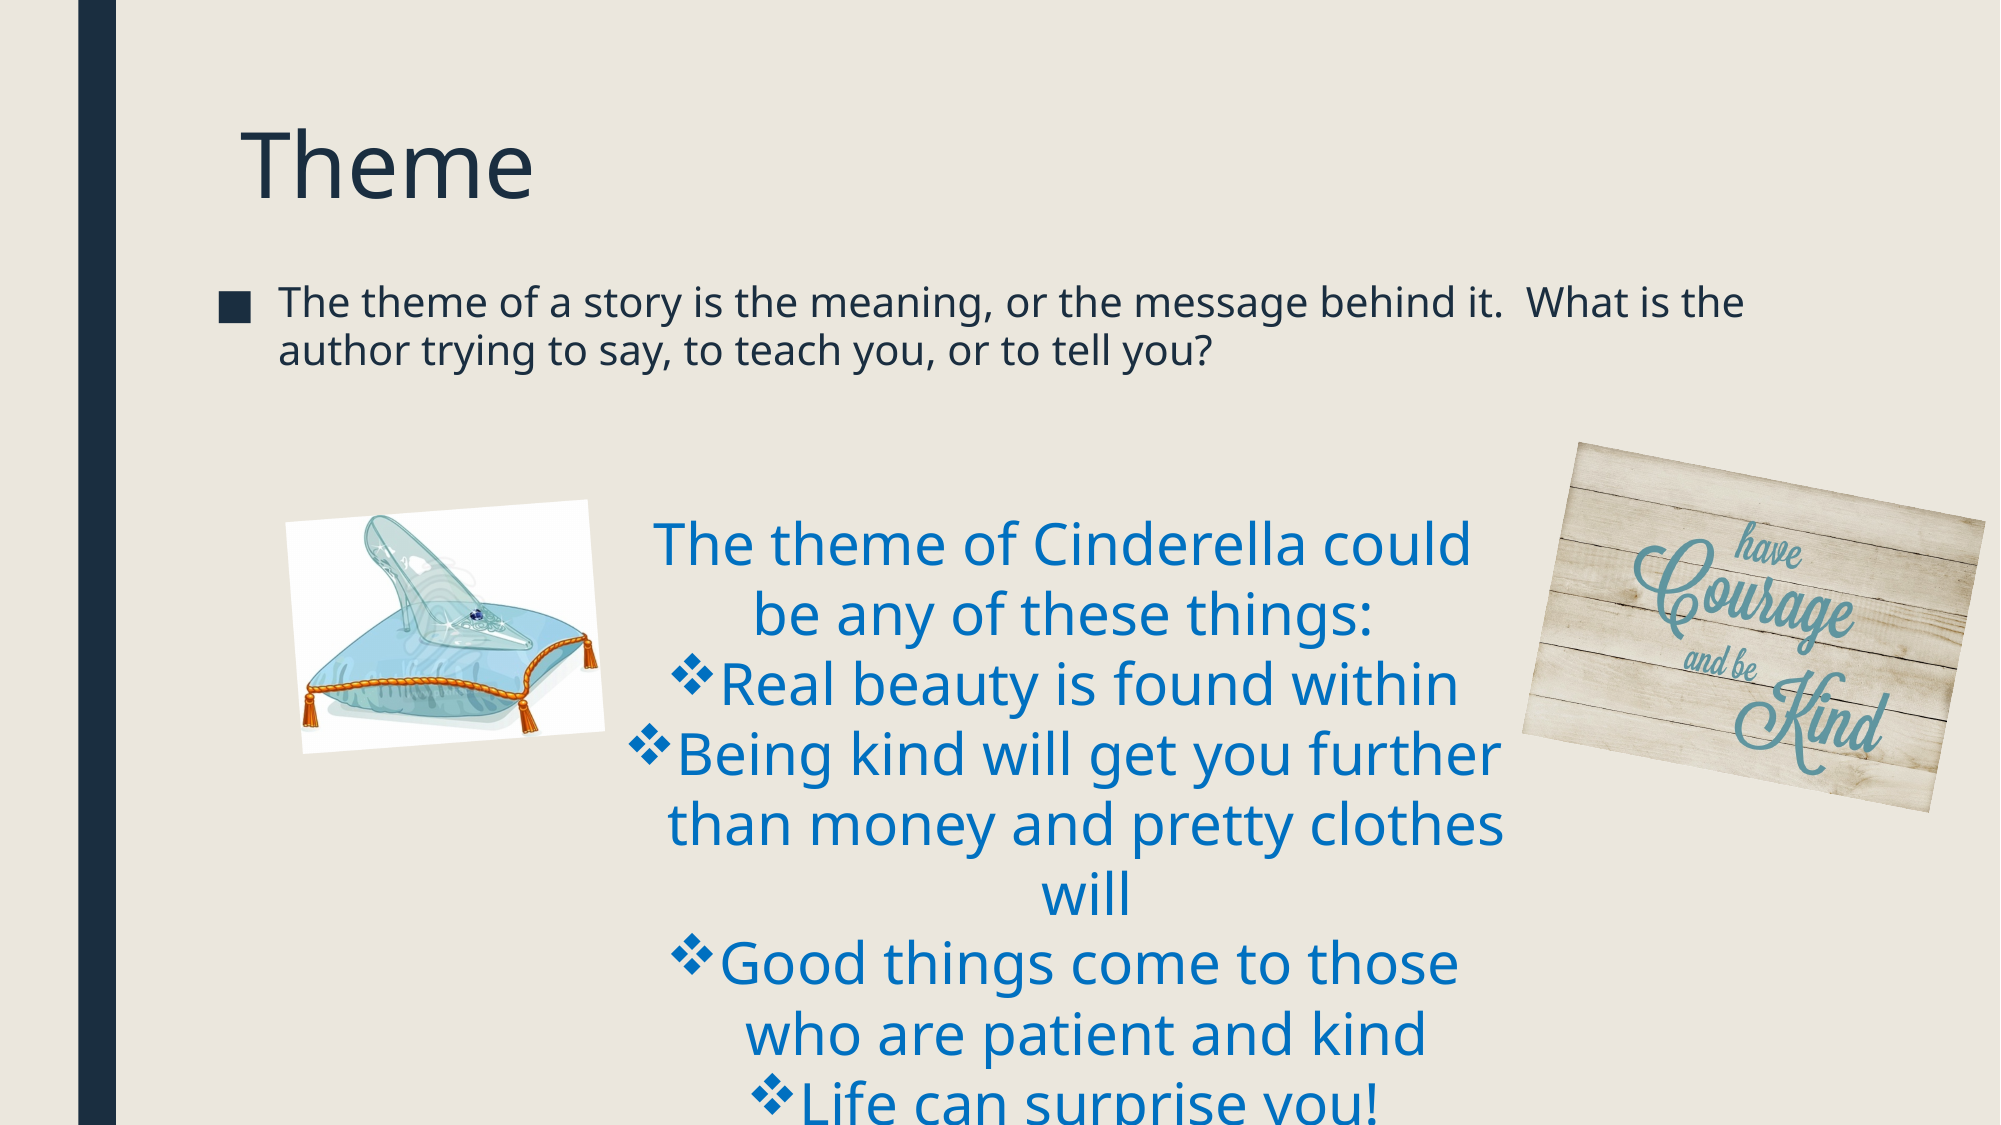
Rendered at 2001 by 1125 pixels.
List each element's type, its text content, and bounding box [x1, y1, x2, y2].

text_box The theme of Cinderella could be any of these things: Real beauty is found within Being kind will get you further than money and pretty clothes will Good things come to those who are patient and kind Life can surprise you! [604, 499, 1522, 1125]
title Theme [225, 112, 1800, 357]
picture [286, 500, 605, 753]
list The theme of a story is the meaning, or the message behind it. What is the author trying to say, to teach you, or to tell you? [200, 272, 1775, 383]
picture [1522, 442, 1985, 813]
